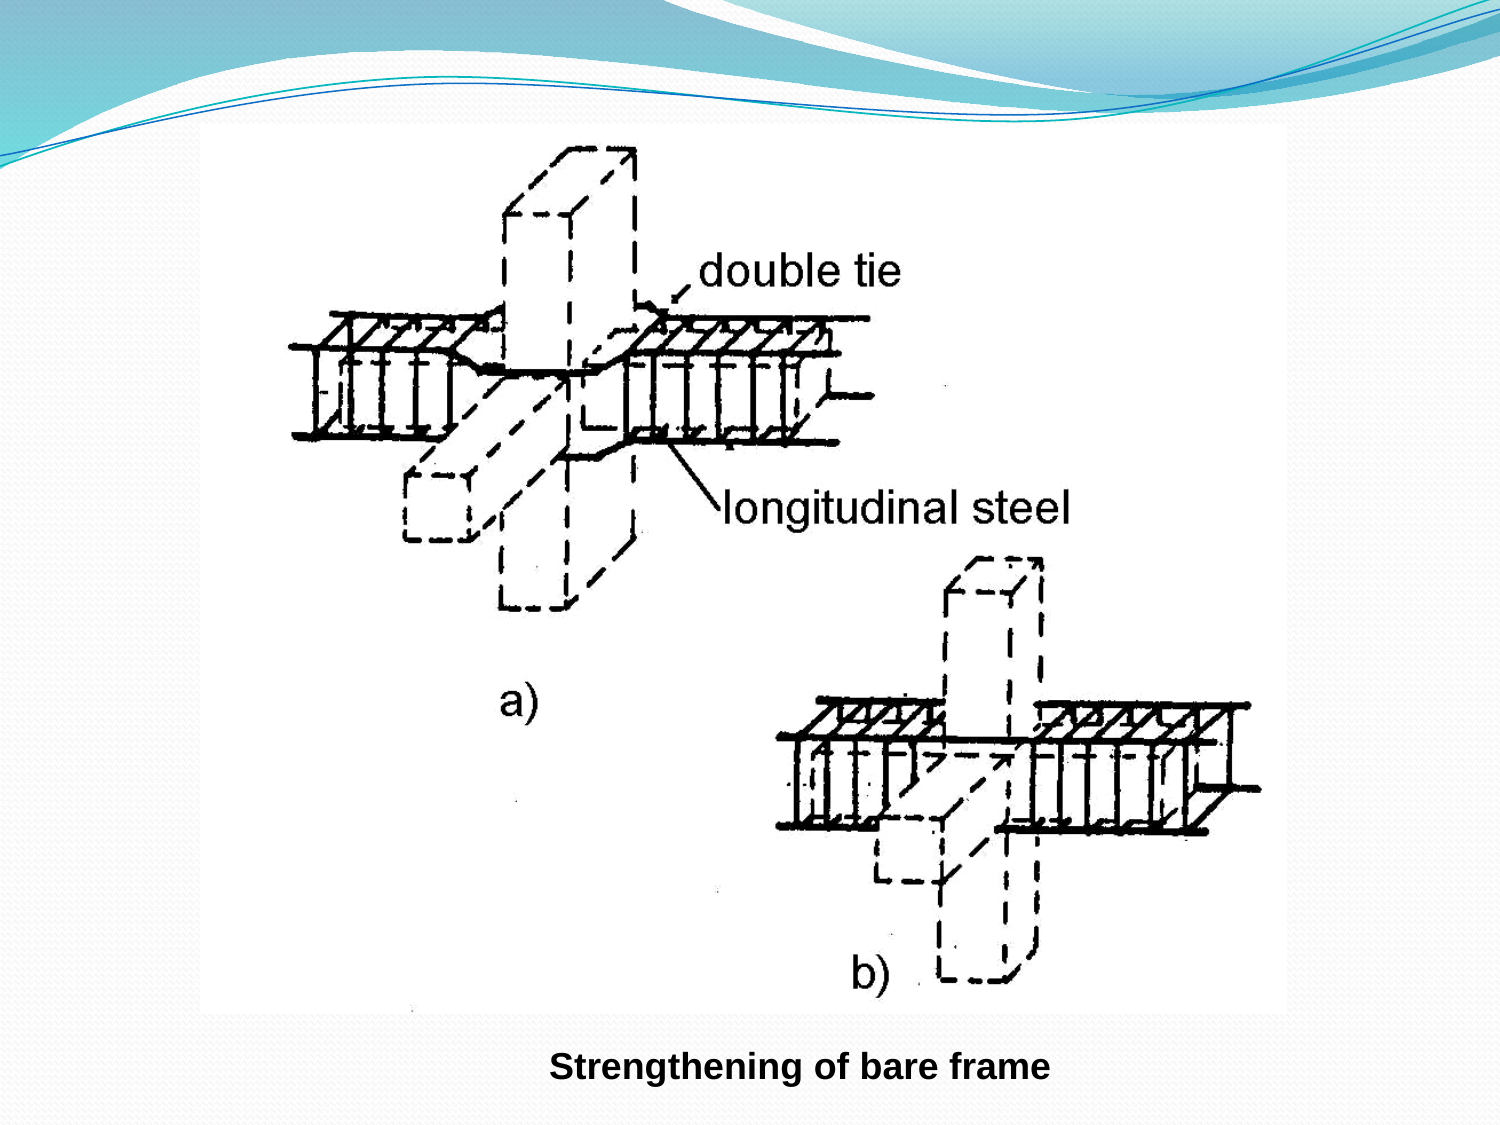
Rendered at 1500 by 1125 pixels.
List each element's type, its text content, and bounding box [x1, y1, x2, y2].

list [199, 124, 1287, 1014]
text_box Strengthening of bare frame [534, 1034, 1179, 1094]
